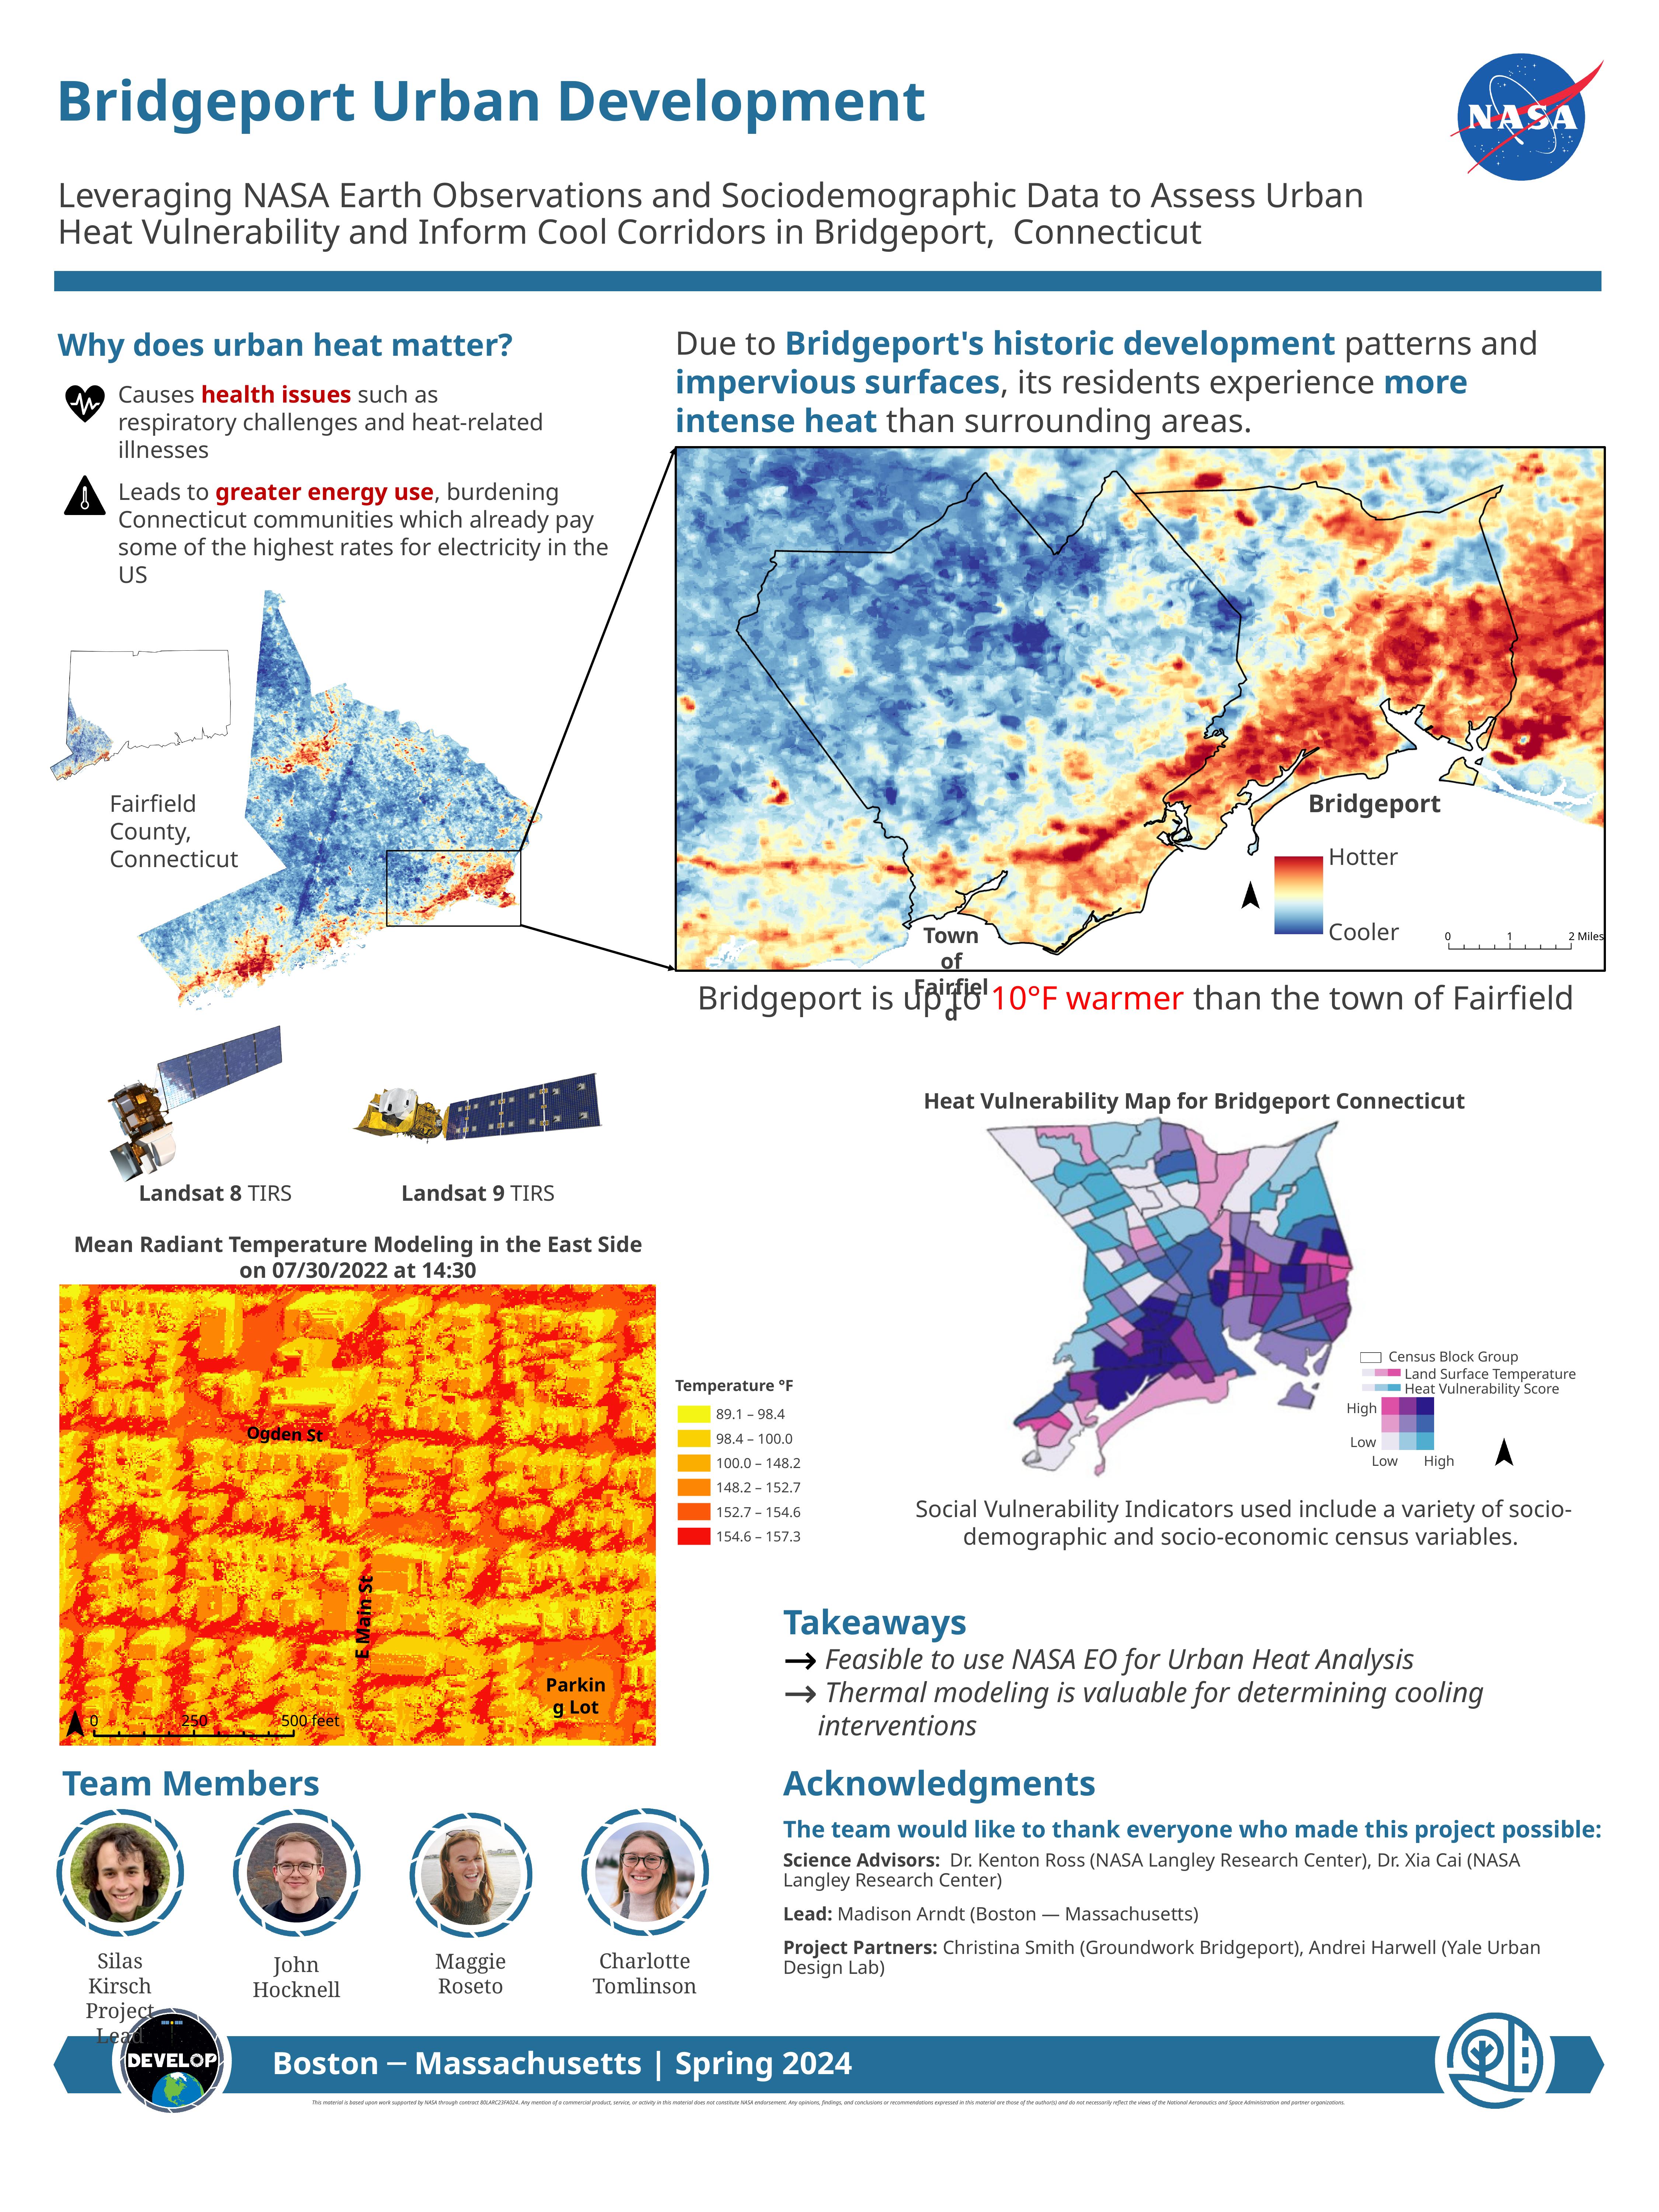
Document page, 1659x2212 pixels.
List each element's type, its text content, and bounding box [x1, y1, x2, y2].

text_box 100.0 – 148.2 [711, 1451, 810, 1474]
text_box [405, 1813, 537, 2021]
text_box High [1428, 1449, 1461, 1472]
text_box Social Vulnerability Indicators used include a variety of socio-demographic and socio-economic census variables. [889, 1491, 1599, 1552]
text_box Takeaways Feasible to use NASA EO for Urban Heat Analysis Thermal modeling is valuable for determining cooling interventions [778, 1598, 1599, 1744]
text_box Landsat 8 TIRS [116, 1187, 315, 1208]
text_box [520, 925, 675, 970]
picture [349, 1070, 605, 1148]
picture [1487, 1435, 1523, 1474]
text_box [520, 447, 675, 851]
list Boston ─ Massachusetts | Spring 2024 [267, 2036, 1418, 2093]
text_box Due to Bridgeport's historic development patterns and impervious surfaces, its residents experience more intense heat than surrounding areas. [669, 320, 1597, 442]
picture [120, 2008, 224, 2113]
text_box Leads to greater energy use, burdening Connecticut communities which already pay some of the highest rates for electricity in the US [112, 474, 520, 581]
list Bridgeport Urban Development [50, 54, 1366, 151]
text_box Bridgeport is up to 10°F warmer than the town of Fairfield [998, 974, 1602, 1019]
list Leveraging NASA Earth Observations and Sociodemographic Data to Assess Urban Heat Vulnerability and Inform Cool Corridors in Bridgeport, Connecticut [52, 165, 1381, 264]
text_box Temperature °F [669, 1373, 800, 1397]
text_box Mean Radiant Temperature Modeling in the East Side on 07/30/2022 at 14:30 [59, 1228, 657, 1285]
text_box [232, 1809, 362, 2024]
text_box 98.4 – 100.0 [711, 1427, 804, 1450]
picture [677, 448, 1604, 970]
text_box Why does urban heat matter? [52, 322, 646, 365]
text_box 148.2 – 152.7 [711, 1476, 810, 1498]
picture [677, 1404, 711, 1545]
picture [1445, 2010, 1545, 2111]
picture [44, 581, 589, 1020]
text_box Acknowledgments [778, 1759, 1616, 1805]
text_box Census Block Group [1451, 1345, 1543, 1362]
picture [1448, 52, 1605, 182]
text_box Causes health issues such as respiratory challenges and heat-related illnesses [112, 377, 646, 465]
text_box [56, 1809, 184, 2021]
text_box Heat Vulnerability Score [1451, 1377, 1592, 1399]
text_box Landsat 9 TIRS [358, 1176, 598, 1208]
picture [58, 1284, 656, 1746]
text_box Heat Vulnerability Map for Bridgeport Connecticut [917, 1084, 1471, 1116]
text_box Science Advisors: Dr. Kenton Ross (NASA Langley Research Center), Dr. Xia Cai (NASA Langley Research Center) Lead: Madison Arndt (Boston — Massachusetts) Project Partners: Christina Smith (Groundwork Bridgeport), Andrei Harwell (Yale Urban Design Lab) [778, 1848, 1559, 1997]
text_box 89.1 – 98.4 [710, 1403, 804, 1425]
text_box Bridgeport is up to 10°F warmer than the town of Fairfield [669, 974, 905, 1019]
text_box Land Surface Temperature [1451, 1362, 1616, 1384]
picture [57, 376, 113, 432]
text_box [554, 1808, 736, 2021]
picture [904, 1086, 1451, 1479]
text_box 2 Miles [1604, 926, 1616, 945]
text_box 154.6 – 157.3 [710, 1525, 810, 1547]
text_box Town of Fairfield [905, 970, 998, 1028]
text_box 152.7 – 154.6 [711, 1500, 810, 1523]
text_box The team would like to thank everyone who made this project possible: [778, 1812, 1610, 1845]
picture [62, 470, 108, 520]
text_box Team Members [56, 1759, 331, 1805]
picture [53, 1021, 348, 1187]
